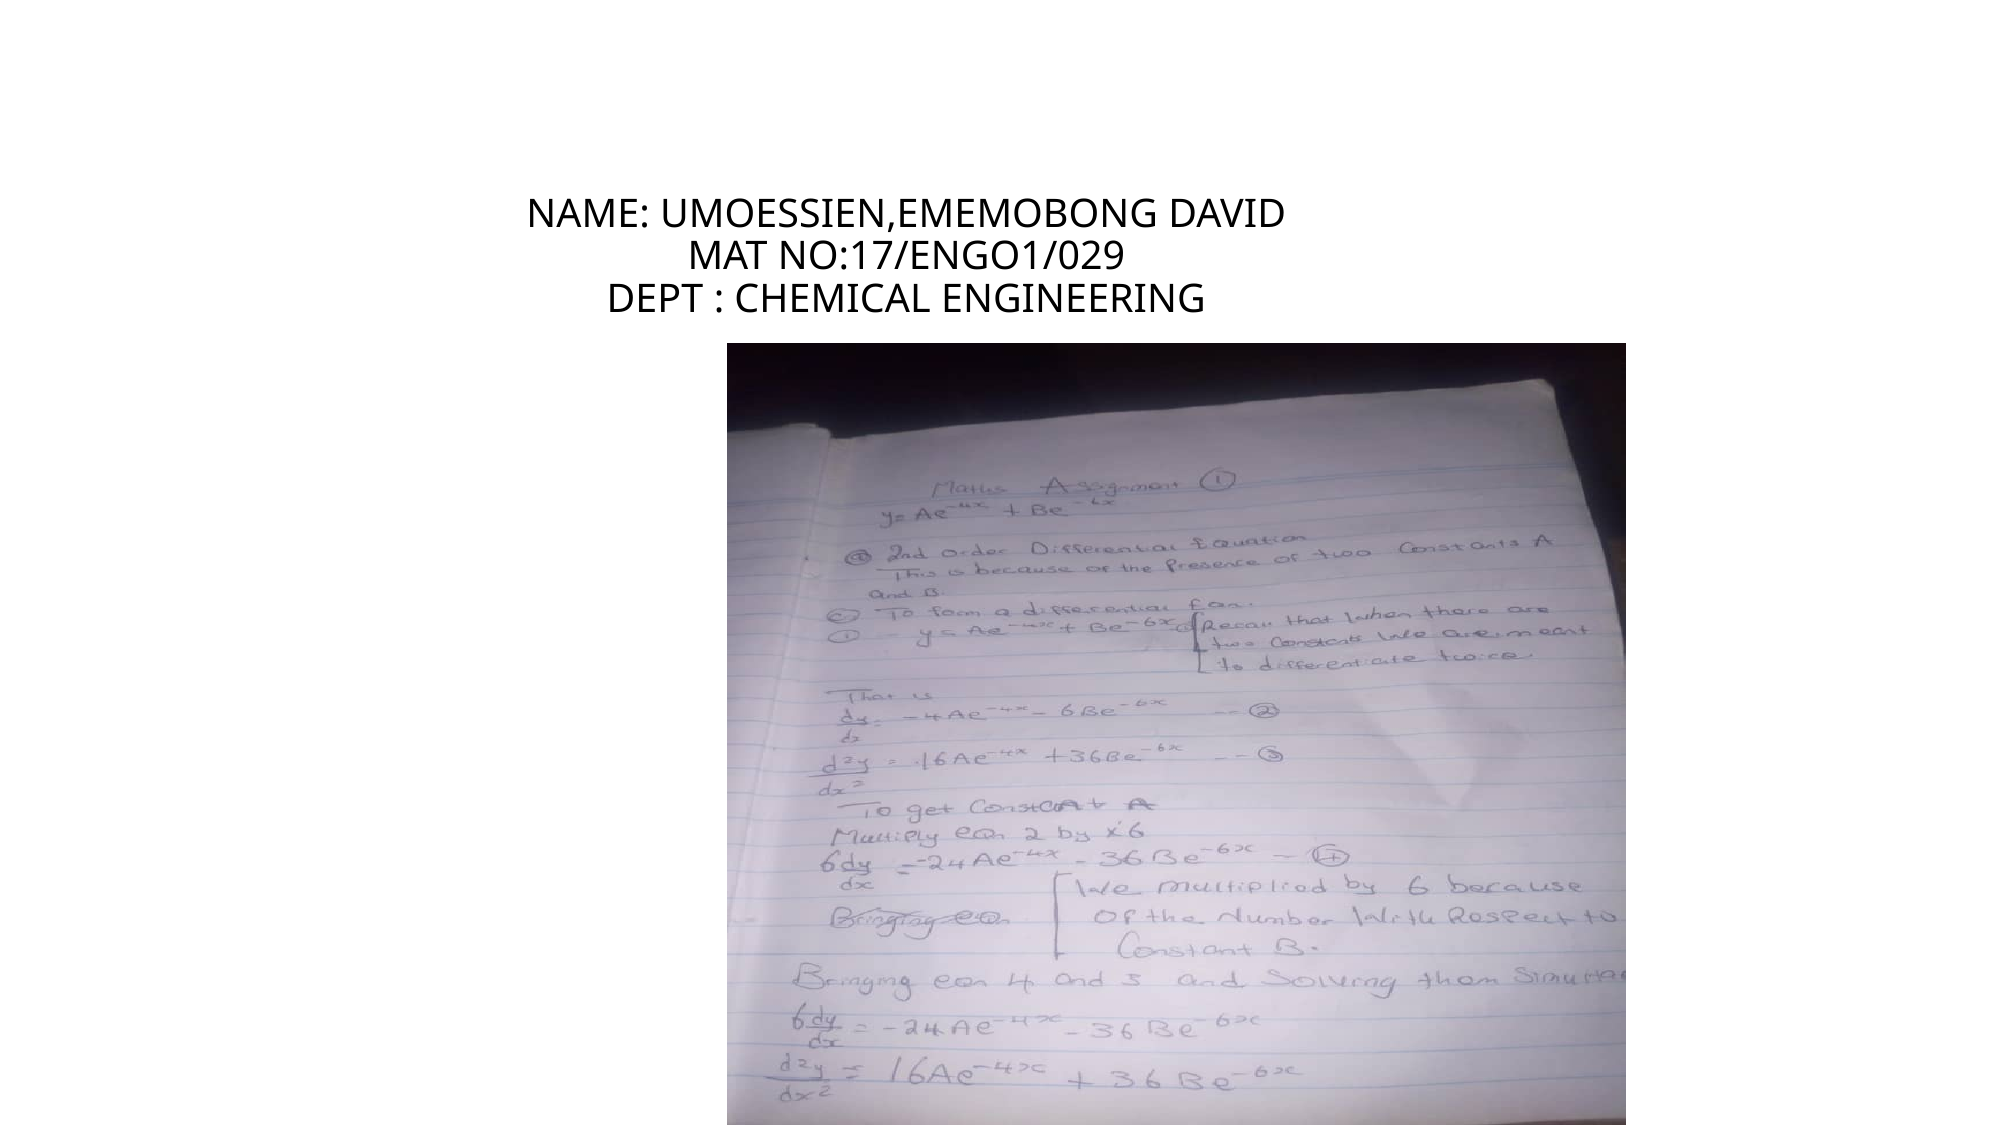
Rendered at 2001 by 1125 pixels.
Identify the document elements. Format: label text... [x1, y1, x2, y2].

title NAME: UMOESSIEN,EMEMOBONG DAVID MAT NO:17/ENGO1/029 DEPT : CHEMICAL ENGINEERING [249, 184, 1563, 329]
picture [727, 343, 1626, 1125]
